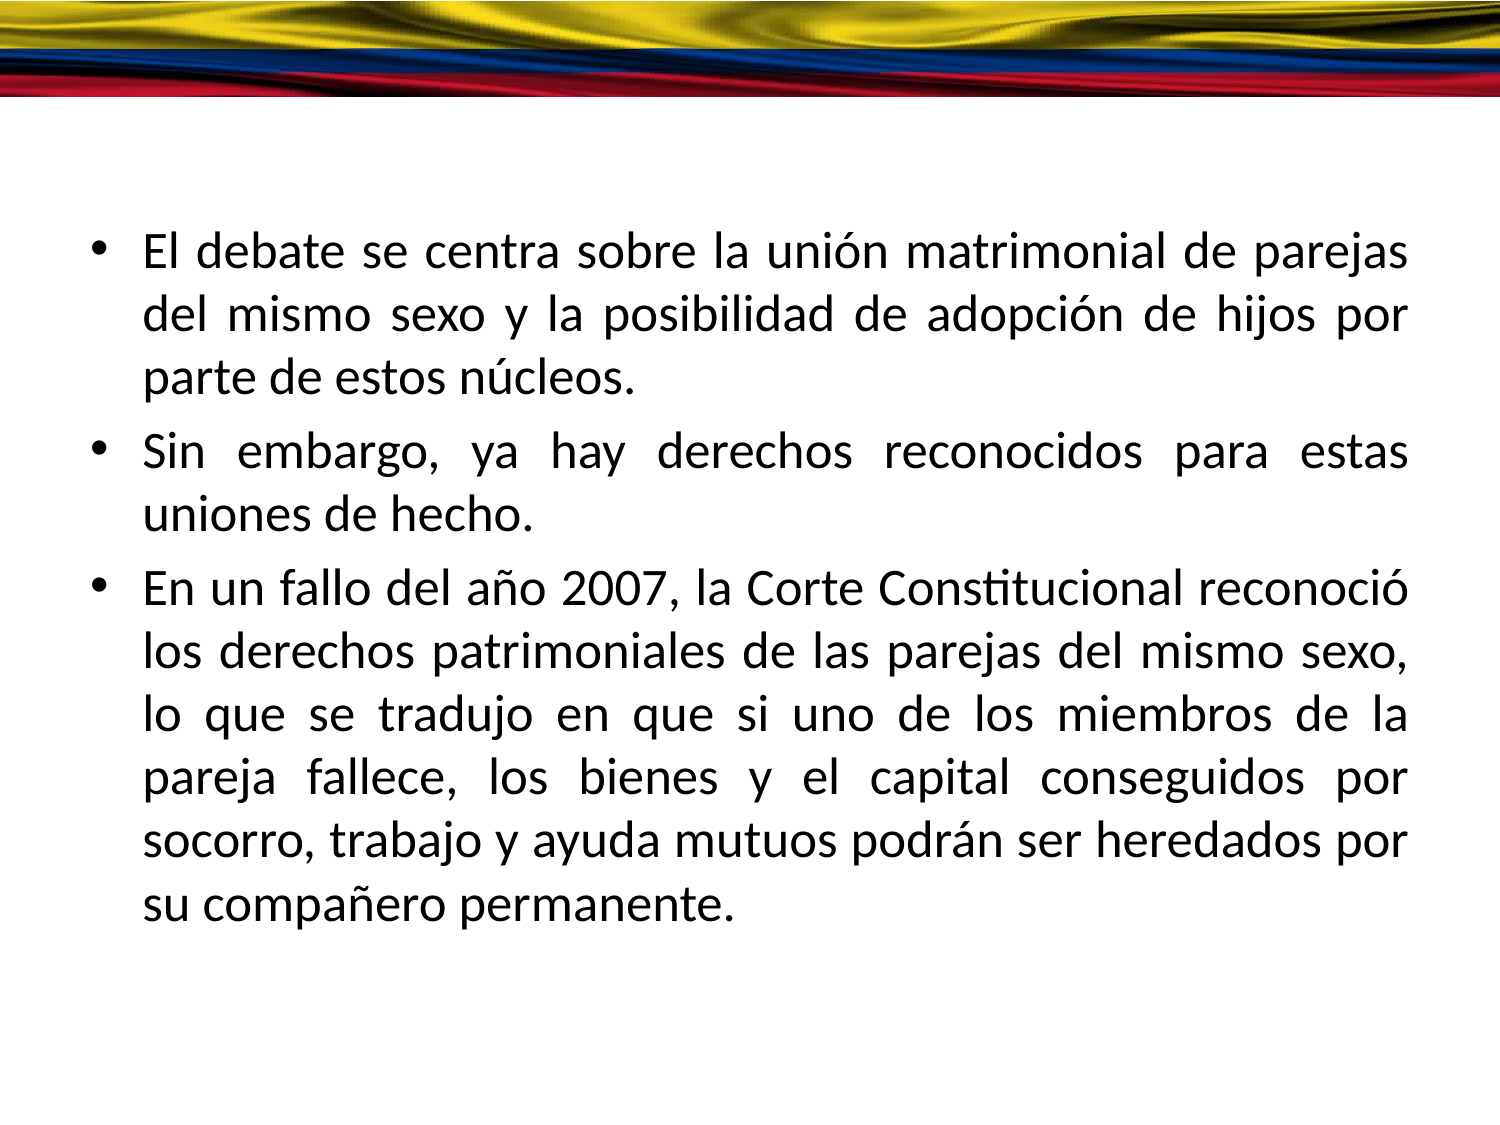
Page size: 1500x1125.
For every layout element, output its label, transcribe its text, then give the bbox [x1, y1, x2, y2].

list El debate se centra sobre la unión matrimonial de parejas del mismo sexo y la posibilidad de adopción de hijos por parte de estos núcleos. Sin embargo, ya hay derechos reconocidos para estas uniones de hecho. En un fallo del año 2007, la Corte Constitucional reconoció los derechos patrimoniales de las parejas del mismo sexo, lo que se tradujo en que si uno de los miembros de la pareja fallece, los bienes y el capital conseguidos por socorro, trabajo y ayuda mutuos podrán ser heredados por su compañero permanente. [75, 208, 1425, 951]
picture [0, 1, 1500, 97]
